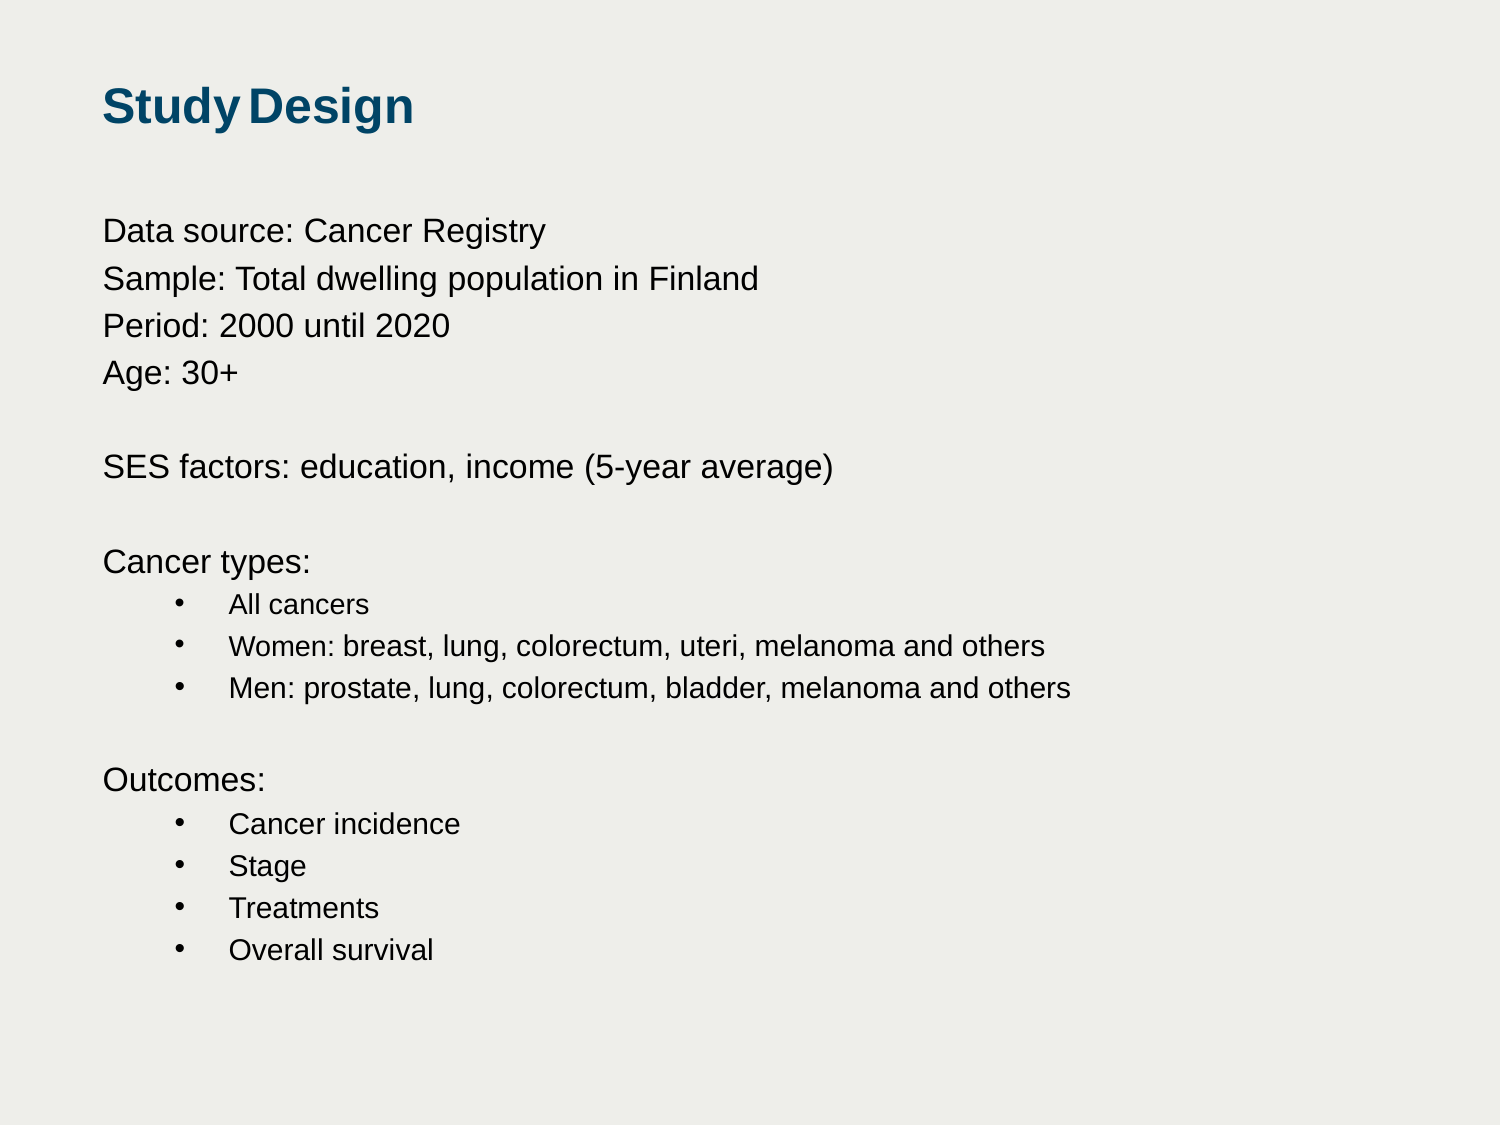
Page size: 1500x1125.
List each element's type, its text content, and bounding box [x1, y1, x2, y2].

title Study Design [87, 57, 1382, 150]
list Data source: Cancer Registry Sample: Total dwelling population in Finland Period: 2000 until 2020 Age: 30+ SES factors: education, income (5-year average) Cancer types: All cancers Women: breast, lung, colorectum, uteri, melanoma and others Men: prostate, lung, colorectum, bladder, melanoma and others Outcomes: Cancer incidence Stage Treatments Overall survival [87, 174, 1463, 975]
